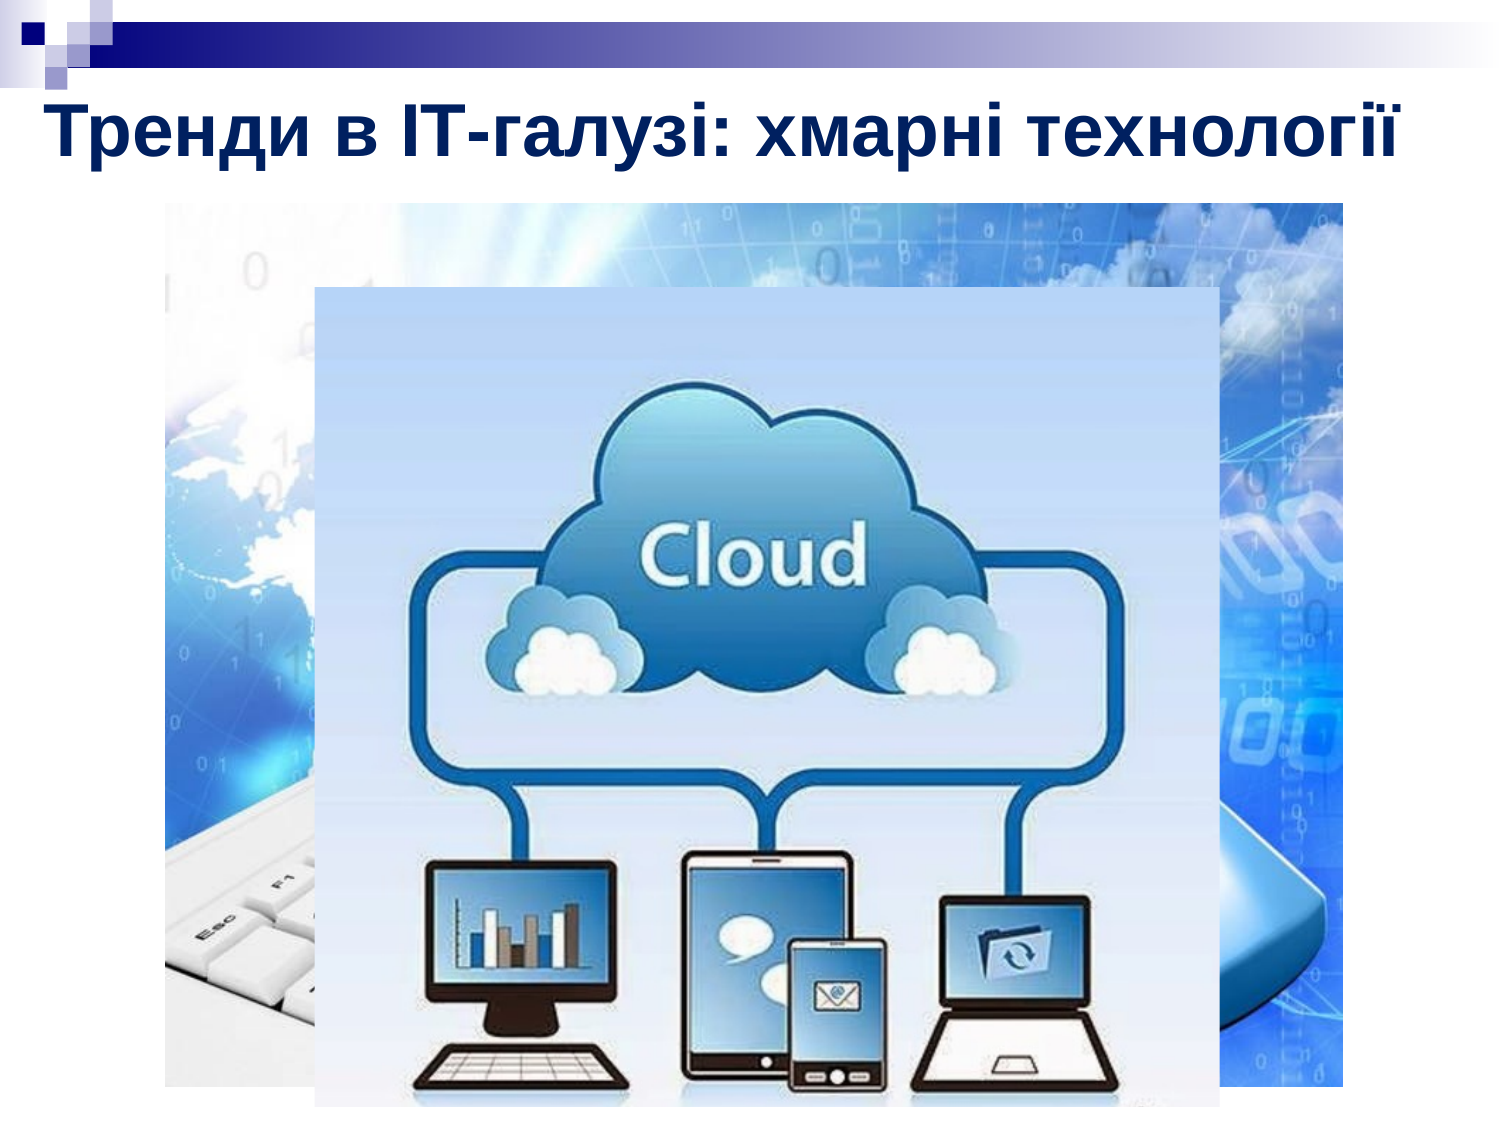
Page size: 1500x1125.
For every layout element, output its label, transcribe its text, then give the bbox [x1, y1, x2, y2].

title Тренди в ІТ-галузі: хмарні технології [28, 75, 1464, 179]
picture [165, 203, 1344, 1108]
